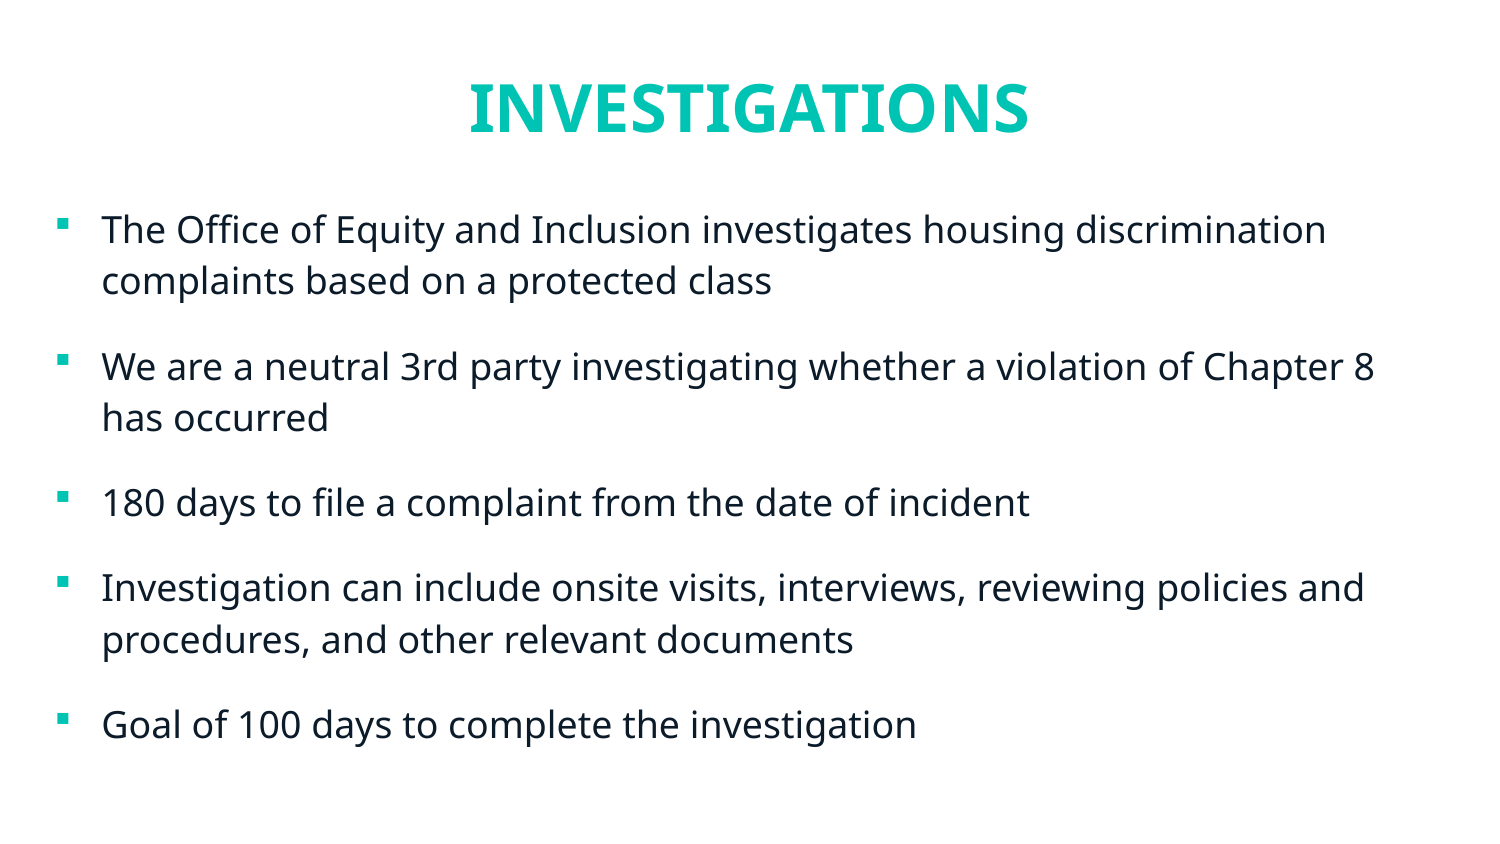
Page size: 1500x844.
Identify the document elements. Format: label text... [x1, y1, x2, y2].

list The Office of Equity and Inclusion investigates housing discrimination complaints based on a protected class We are a neutral 3rd party investigating whether a violation of Chapter 8 has occurred 180 days to file a complaint from the date of incident Investigation can include onsite visits, interviews, reviewing policies and procedures, and other relevant documents Goal of 100 days to complete the investigation [39, 184, 1438, 745]
title INVESTIGATIONS [51, 51, 1449, 145]
